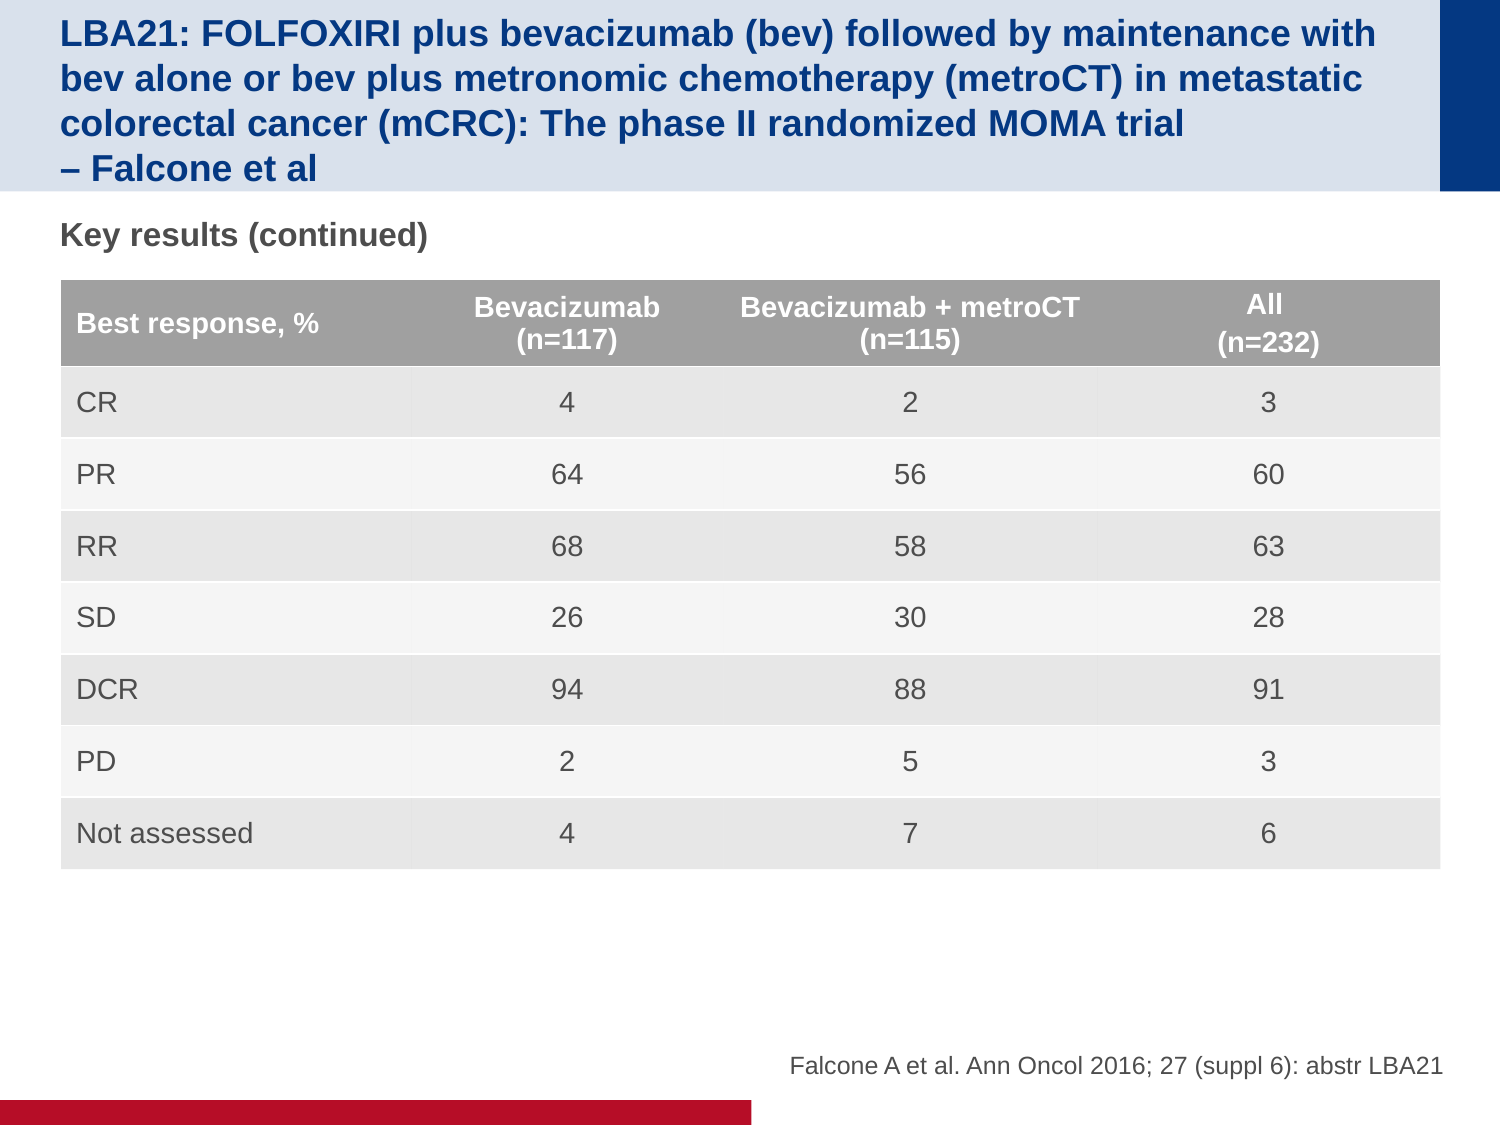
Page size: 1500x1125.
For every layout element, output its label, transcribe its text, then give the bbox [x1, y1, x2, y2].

table_cell DCR [61, 655, 411, 725]
list Key results (continued) [59, 205, 1441, 325]
table_cell 7 [723, 798, 1097, 869]
list Falcone A et al. Ann Oncol 2016; 27 (suppl 6): abstr LBA21 [718, 999, 1446, 1080]
table_cell 4 [411, 367, 723, 437]
table_cell 94 [411, 655, 723, 725]
table_cell 5 [723, 726, 1097, 796]
table_cell 88 [723, 655, 1097, 725]
table_header All (n=232) [1097, 280, 1440, 366]
table_header Bevacizumab + metroCT (n=115) [723, 280, 1097, 366]
table_cell 3 [1097, 367, 1440, 437]
table_cell 2 [723, 367, 1097, 437]
table_cell CR [61, 367, 411, 437]
table_cell PR [61, 439, 411, 509]
table_cell 26 [411, 583, 723, 653]
table_cell 63 [1097, 511, 1440, 581]
table_header Best response, % [61, 280, 411, 366]
table_cell 2 [411, 726, 723, 796]
table_cell 56 [723, 439, 1097, 509]
table_cell 28 [1097, 583, 1440, 653]
table_cell 64 [411, 439, 723, 509]
table_cell 30 [723, 583, 1097, 653]
table_cell 6 [1097, 798, 1440, 869]
table_header Bevacizumab (n=117) [411, 280, 723, 366]
table_cell 91 [1097, 655, 1440, 725]
table_cell 60 [1097, 439, 1440, 509]
table_cell 68 [411, 511, 723, 581]
table_cell 4 [411, 798, 723, 869]
table_cell PD [61, 726, 411, 796]
title LBA21: FOLFOXIRI plus bevacizumab (bev) followed by maintenance with bev alone or bev plus metronomic chemotherapy (metroCT) in metastatic colorectal cancer (mCRC): The phase II randomized MOMA trial – Falcone et al [59, 29, 1412, 162]
table_cell 58 [723, 511, 1097, 581]
table_cell RR [61, 511, 411, 581]
table_cell SD [61, 583, 411, 653]
table_cell Not assessed [61, 798, 411, 869]
table_cell 3 [1097, 726, 1440, 796]
